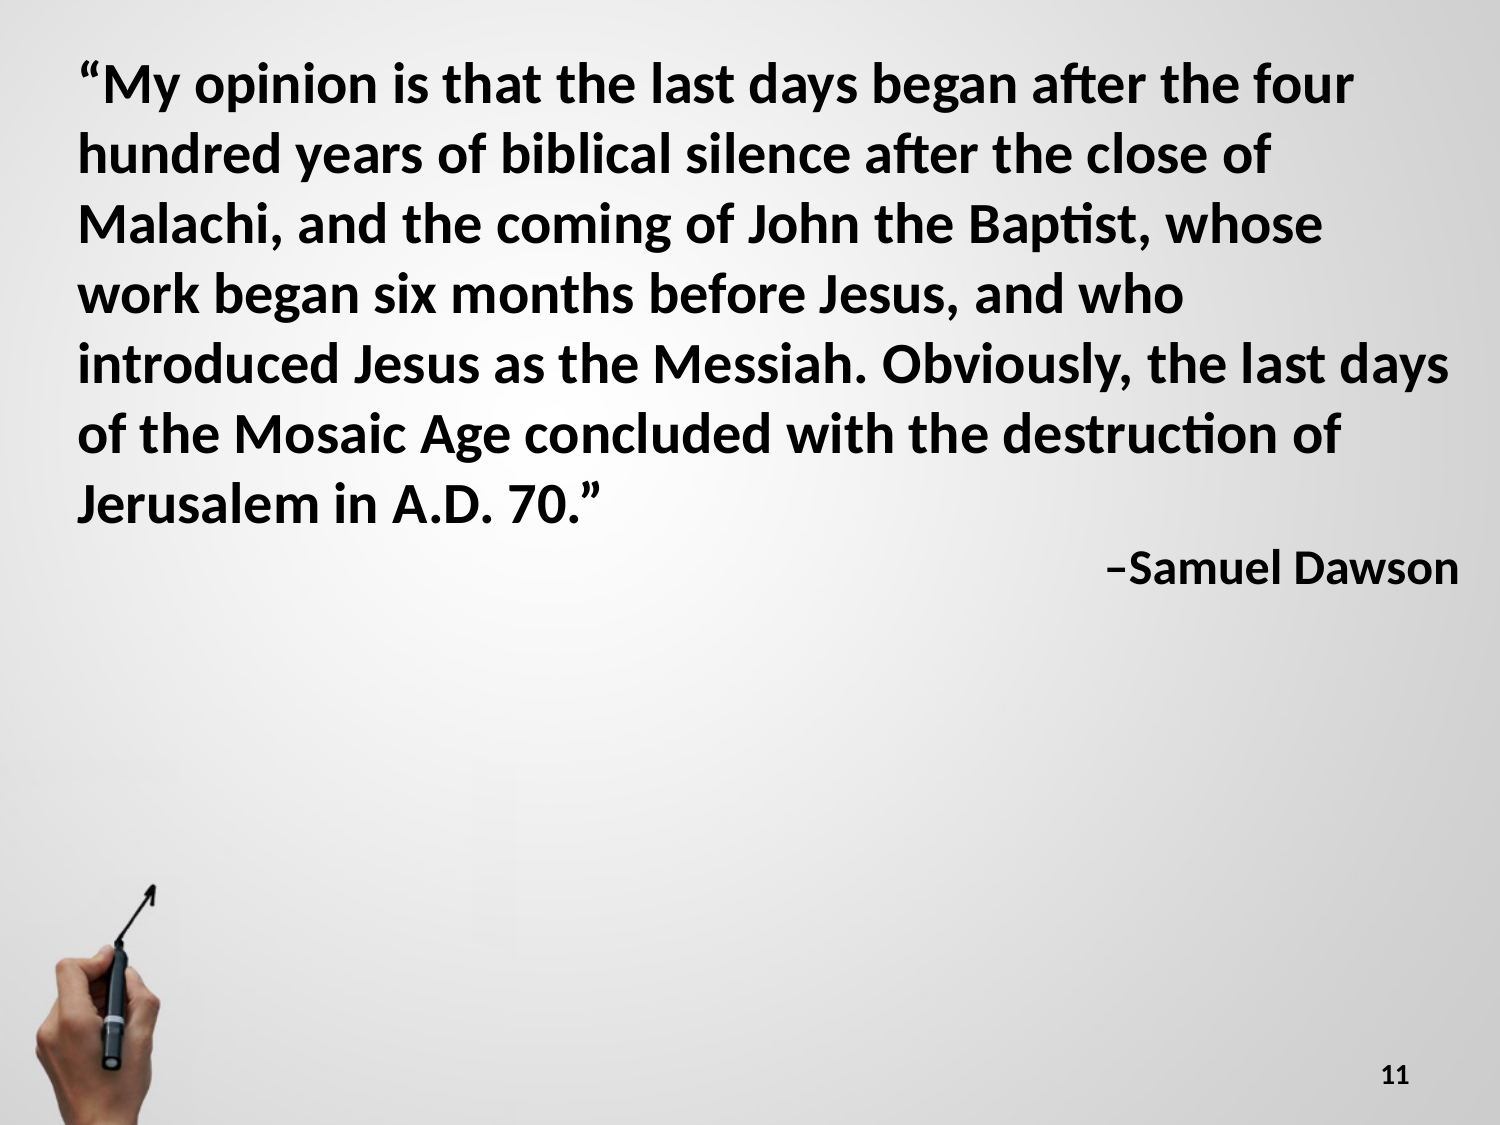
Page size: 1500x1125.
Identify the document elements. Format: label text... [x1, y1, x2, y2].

slide_number 11 [1074, 1042, 1425, 1103]
picture [0, 0, 1500, 1125]
text_box “My opinion is that the last days began after the four hundred years of biblical silence after the close of Malachi, and the coming of John the Baptist, whose work began six months before Jesus, and who introduced Jesus as the Messiah. Obviously, the last days of the Mosaic Age concluded with the destruction of Jerusalem in a.d. 70.” –Samuel Dawson [62, 37, 1475, 603]
